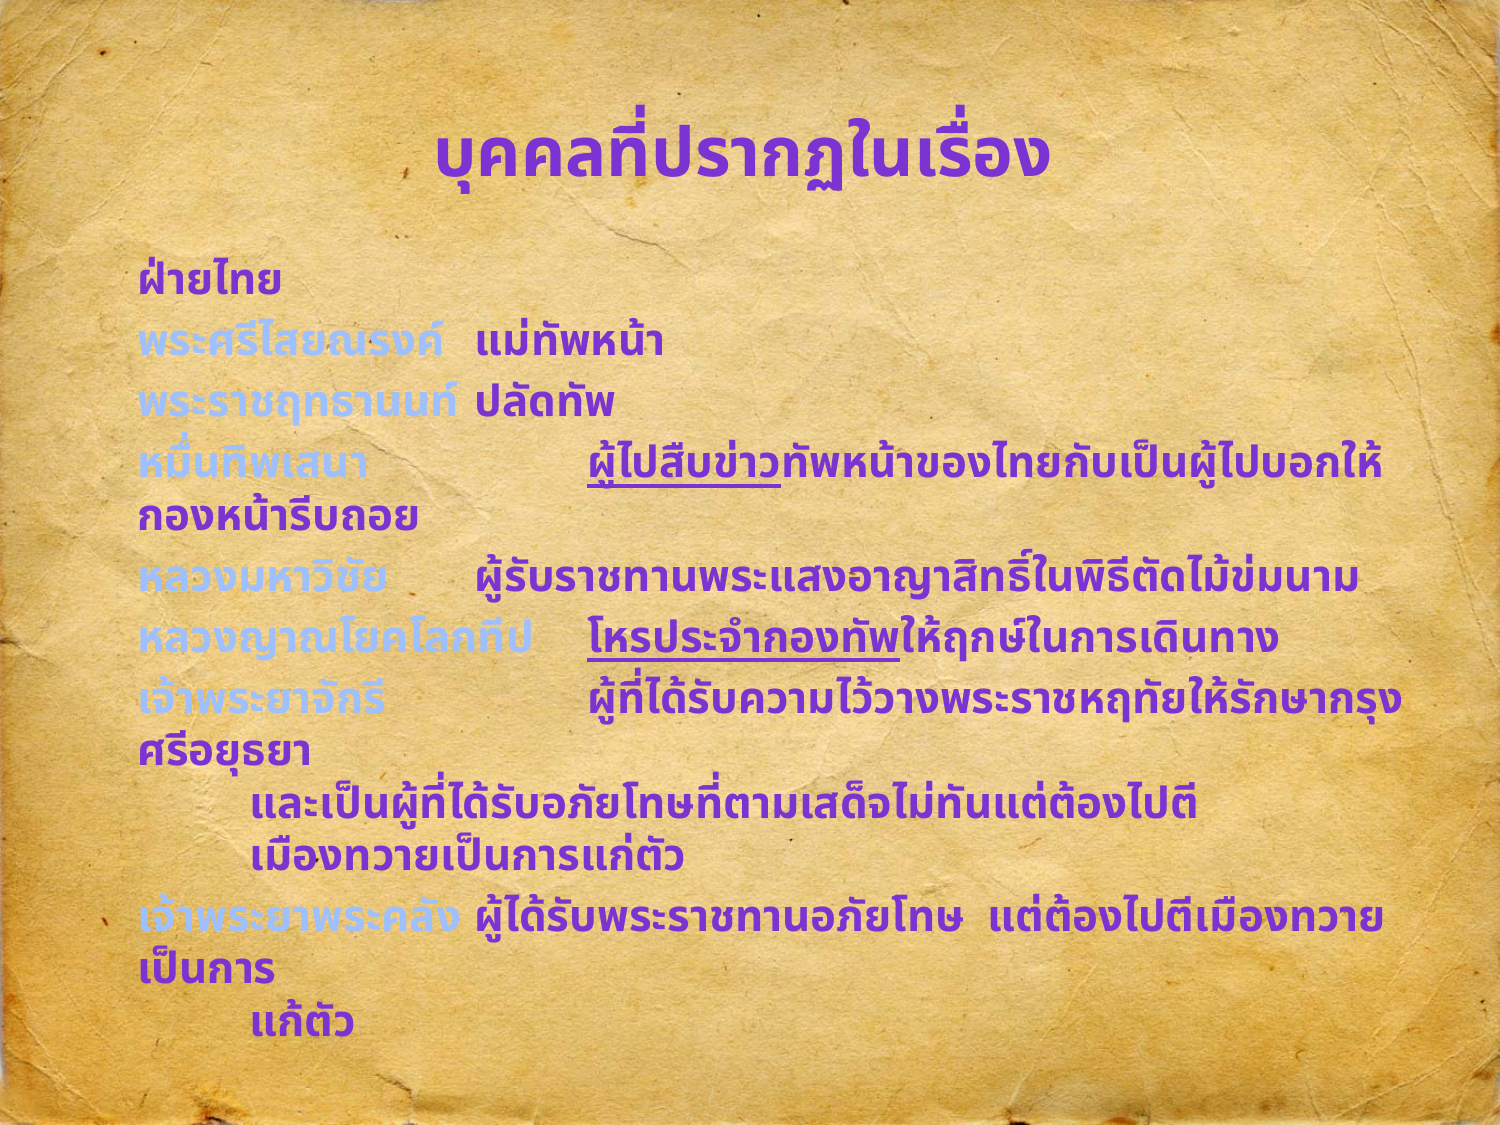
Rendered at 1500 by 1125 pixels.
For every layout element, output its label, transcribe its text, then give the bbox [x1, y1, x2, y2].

picture [0, 0, 1500, 1125]
title บุคคลที่ปรากฏในเรื่อง [371, 78, 1116, 220]
list ฝ่ายไทย พระศรีไสยณรงค์ แม่ทัพหน้า พระราชฤทธานนท์ ปลัดทัพ หมื่นทิพเสนา ผู้ไปสืบข่าวทัพหน้าของไทยกับเป็นผู้ไปบอกให้กองหน้ารีบถอย หลวงมหาวิชัย ผู้รับราชทานพระแสงอาญาสิทธิ์ในพิธีตัดไม้ข่มนาม หลวงญาณโยคโลกทีป โหรประจำกองทัพให้ฤกษ์ในการเดินทาง เจ้าพระยาจักรี ผู้ที่ได้รับความไว้วางพระราชหฤทัยให้รักษากรุงศรีอยุธยา และเป็นผู้ที่ได้รับอภัยโทษที่ตามเสด็จไม่ทันแต่ต้องไปตี เมืองทวายเป็นการแก่ตัว เจ้าพระยาพระคลัง ผู้ได้รับพระราชทานอภัยโทษ แต่ต้องไปตีเมืองทวายเป็นการ แก้ตัว [76, 243, 1459, 1083]
